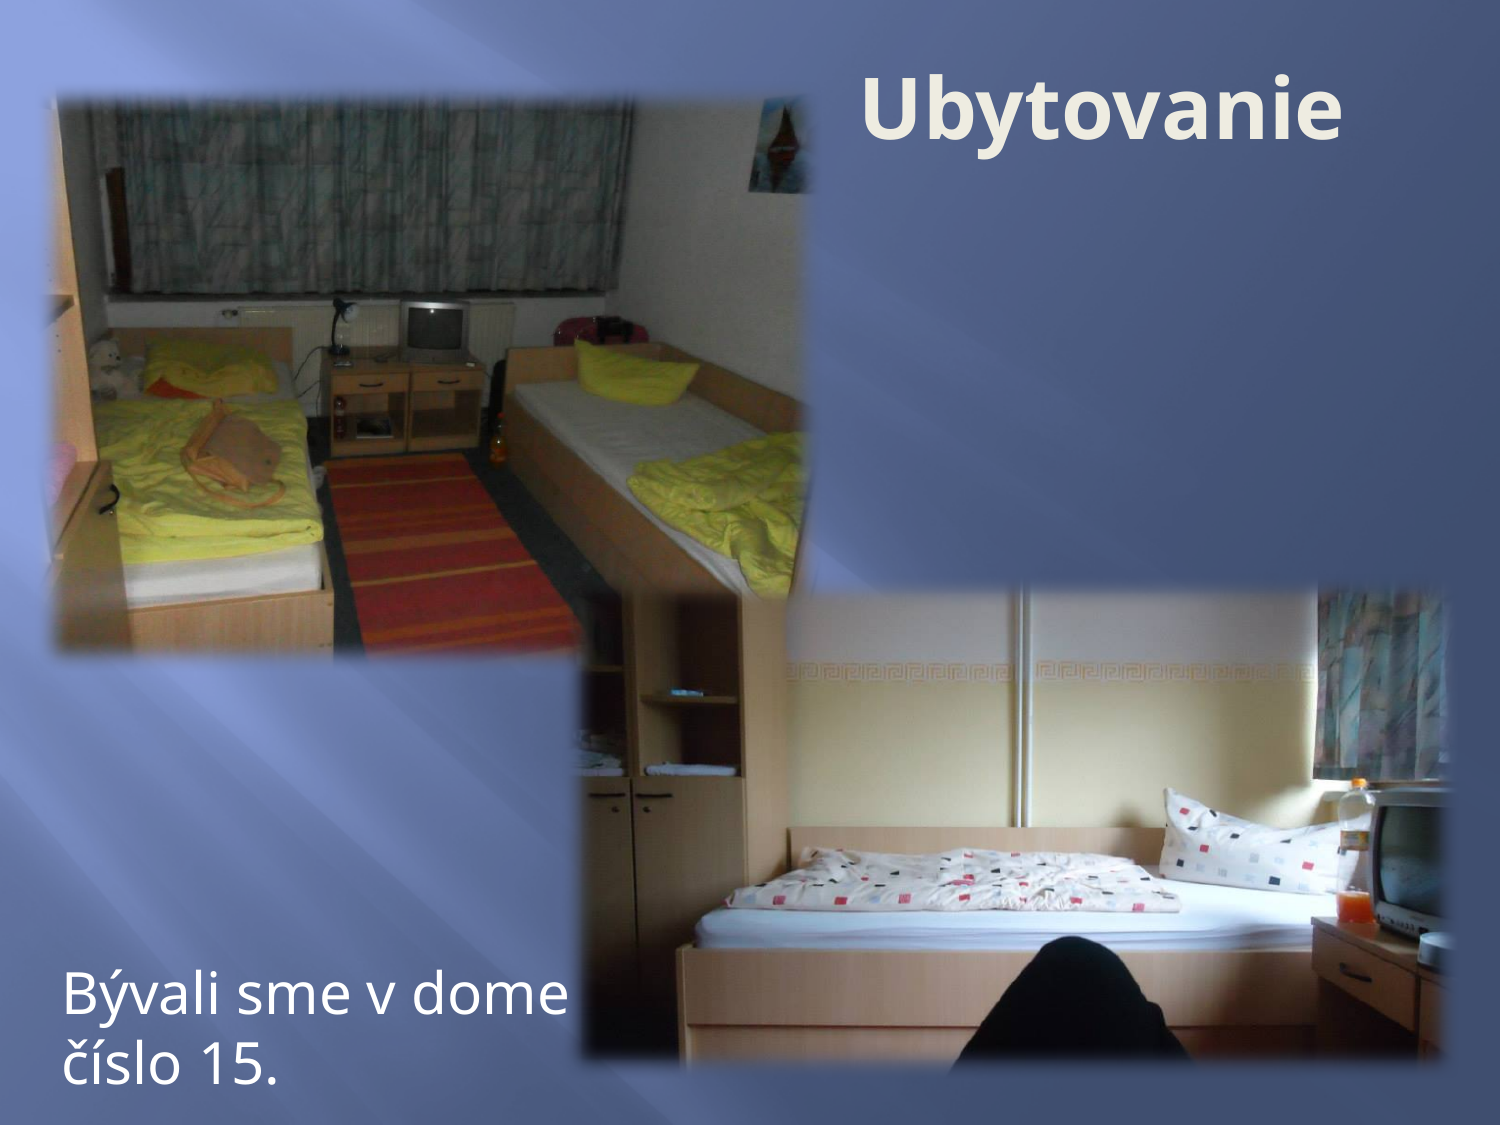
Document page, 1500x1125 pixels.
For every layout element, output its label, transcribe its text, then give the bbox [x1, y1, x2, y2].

text_box Ubytovanie [843, 46, 1500, 165]
picture [562, 573, 1459, 1080]
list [34, 81, 822, 672]
text_box Bývali sme v dome číslo 15. [46, 949, 576, 1104]
